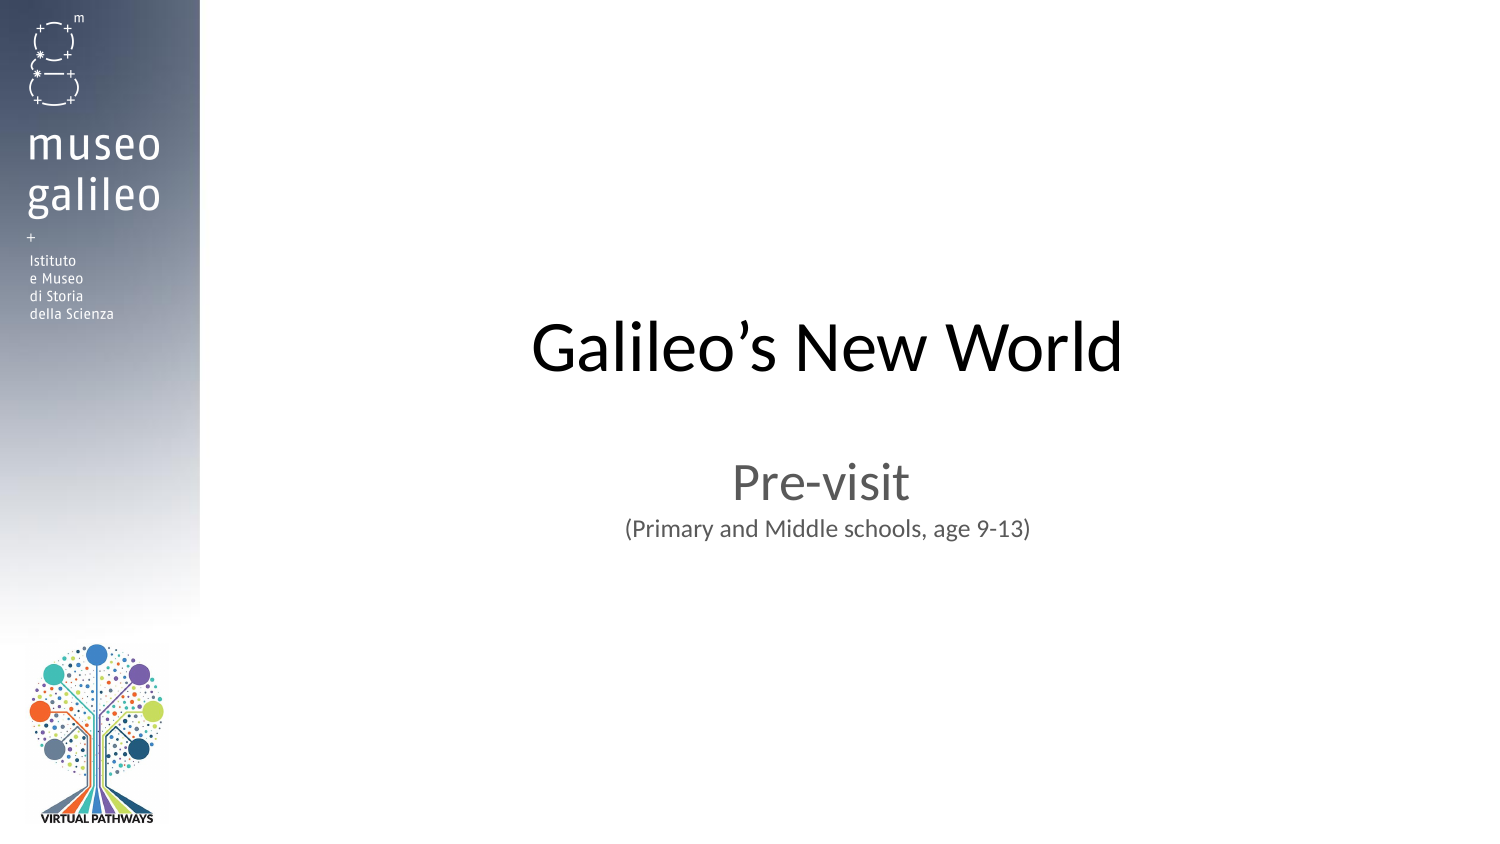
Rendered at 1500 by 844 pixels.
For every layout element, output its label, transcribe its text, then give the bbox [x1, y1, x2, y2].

picture [0, 0, 1500, 844]
title Galileo’s New World [207, 196, 1449, 402]
subtitle Pre-visit (Primary and Middle schools, age 9-13) [207, 431, 1449, 562]
